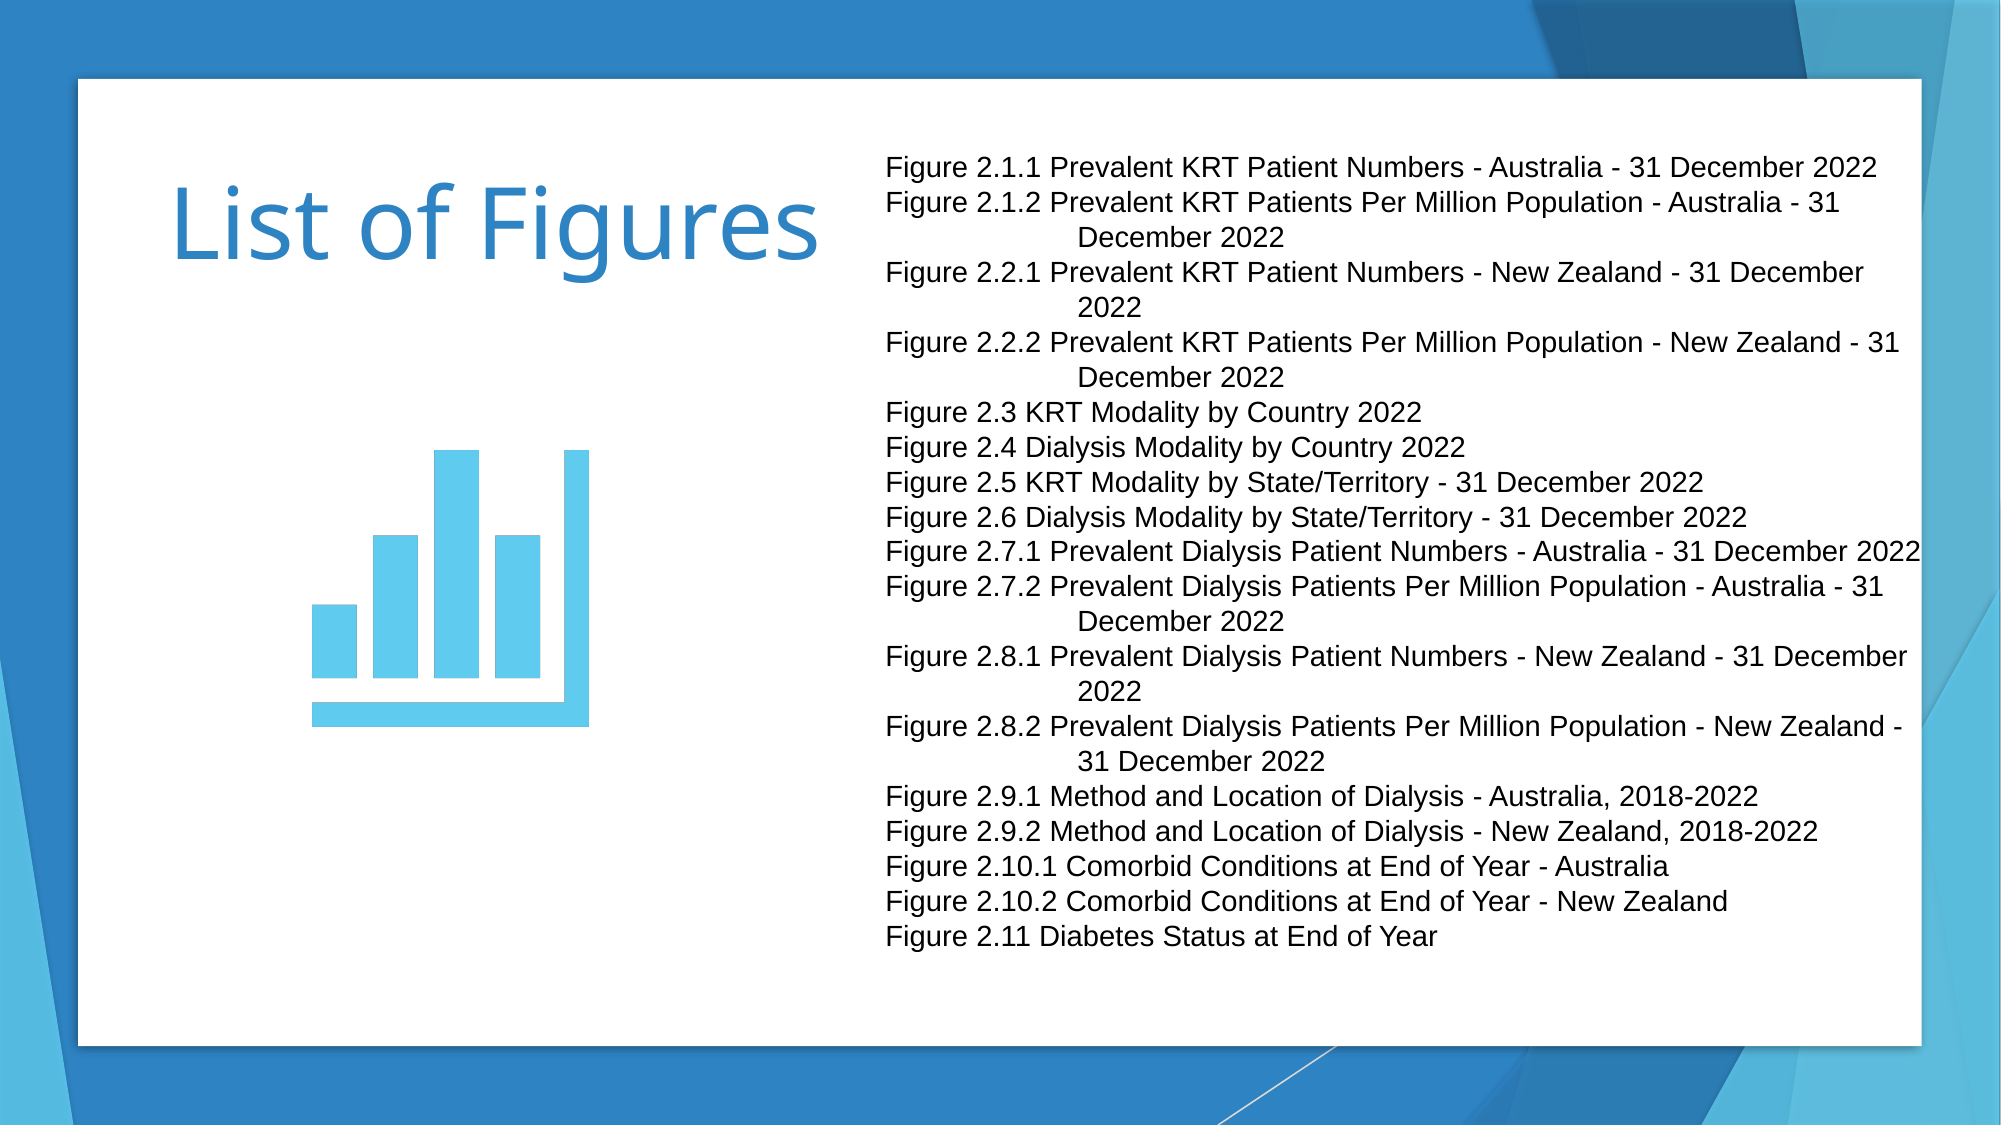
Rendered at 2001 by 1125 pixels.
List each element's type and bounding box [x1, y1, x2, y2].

picture [254, 393, 647, 785]
text_box [0, 0, 2000, 1125]
